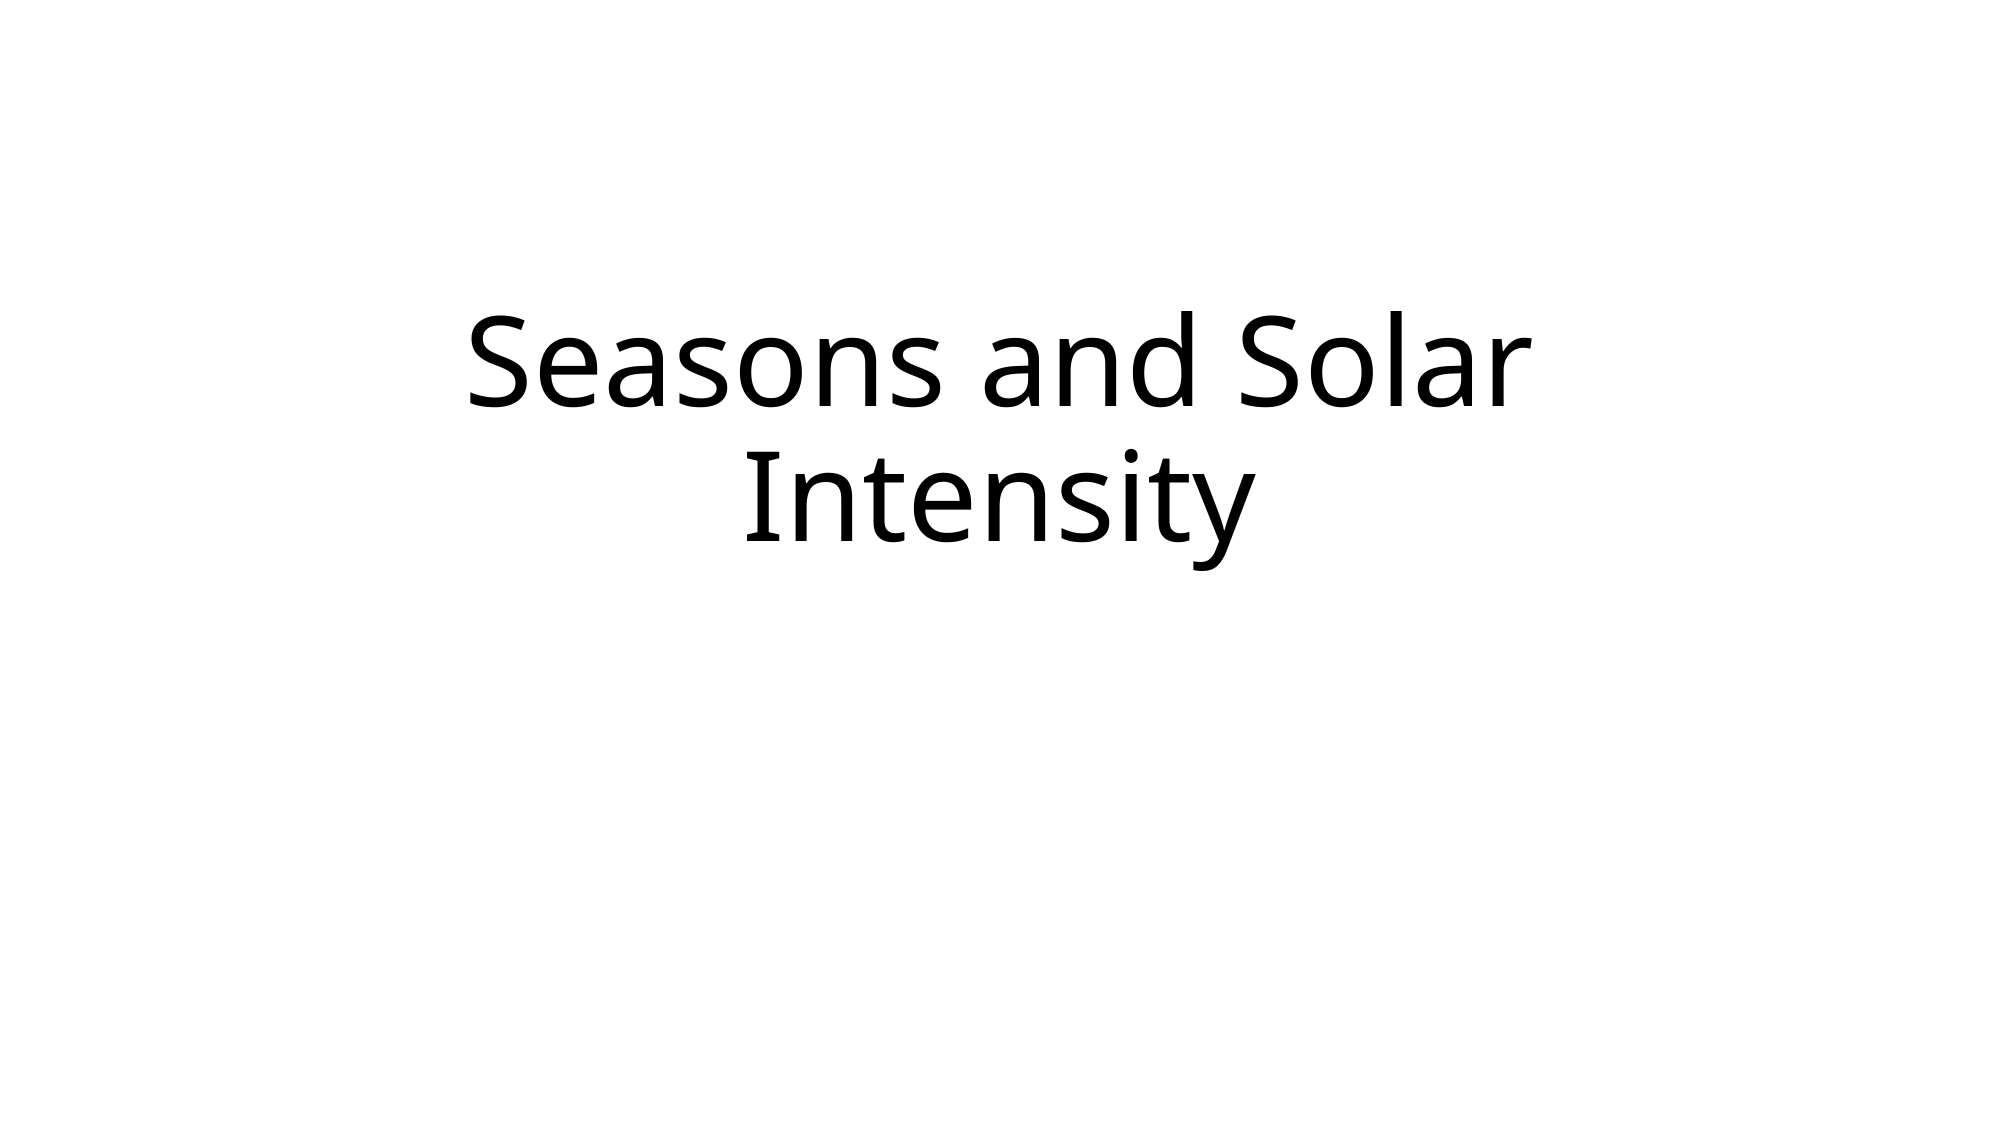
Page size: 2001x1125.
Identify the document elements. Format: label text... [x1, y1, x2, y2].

title Seasons and Solar Intensity [249, 184, 1750, 576]
